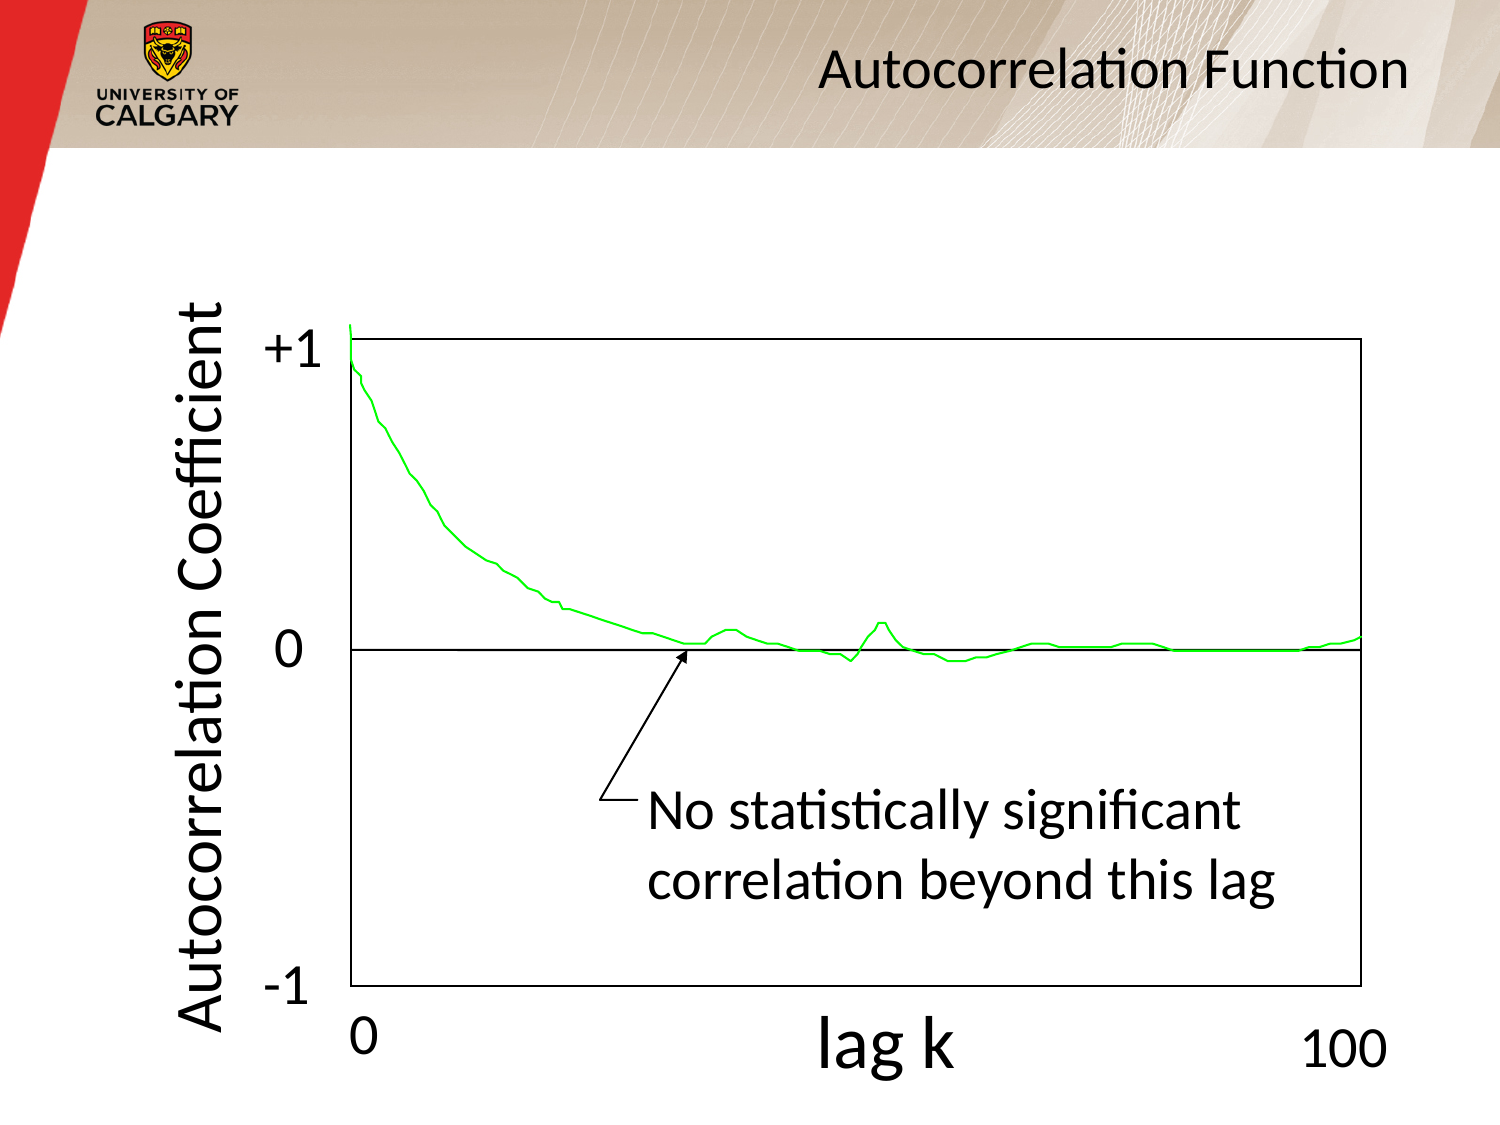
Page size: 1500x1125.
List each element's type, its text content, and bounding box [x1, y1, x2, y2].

text_box Autocorrelation Coefficient [147, 286, 242, 1049]
text_box +1 [249, 301, 338, 386]
text_box [350, 360, 1362, 987]
title Autocorrelation Function [219, 0, 1425, 131]
text_box lag k [801, 986, 971, 1091]
text_box 0 [259, 601, 320, 686]
text_box [350, 324, 1362, 662]
text_box -1 [248, 939, 326, 1024]
text_box [396, 338, 1362, 636]
picture [0, 0, 1500, 1125]
text_box 0 [334, 989, 395, 1074]
text_box 100 [1284, 1001, 1403, 1087]
text_box [599, 649, 688, 801]
text_box No statistically significant correlation beyond this lag [632, 763, 1291, 919]
